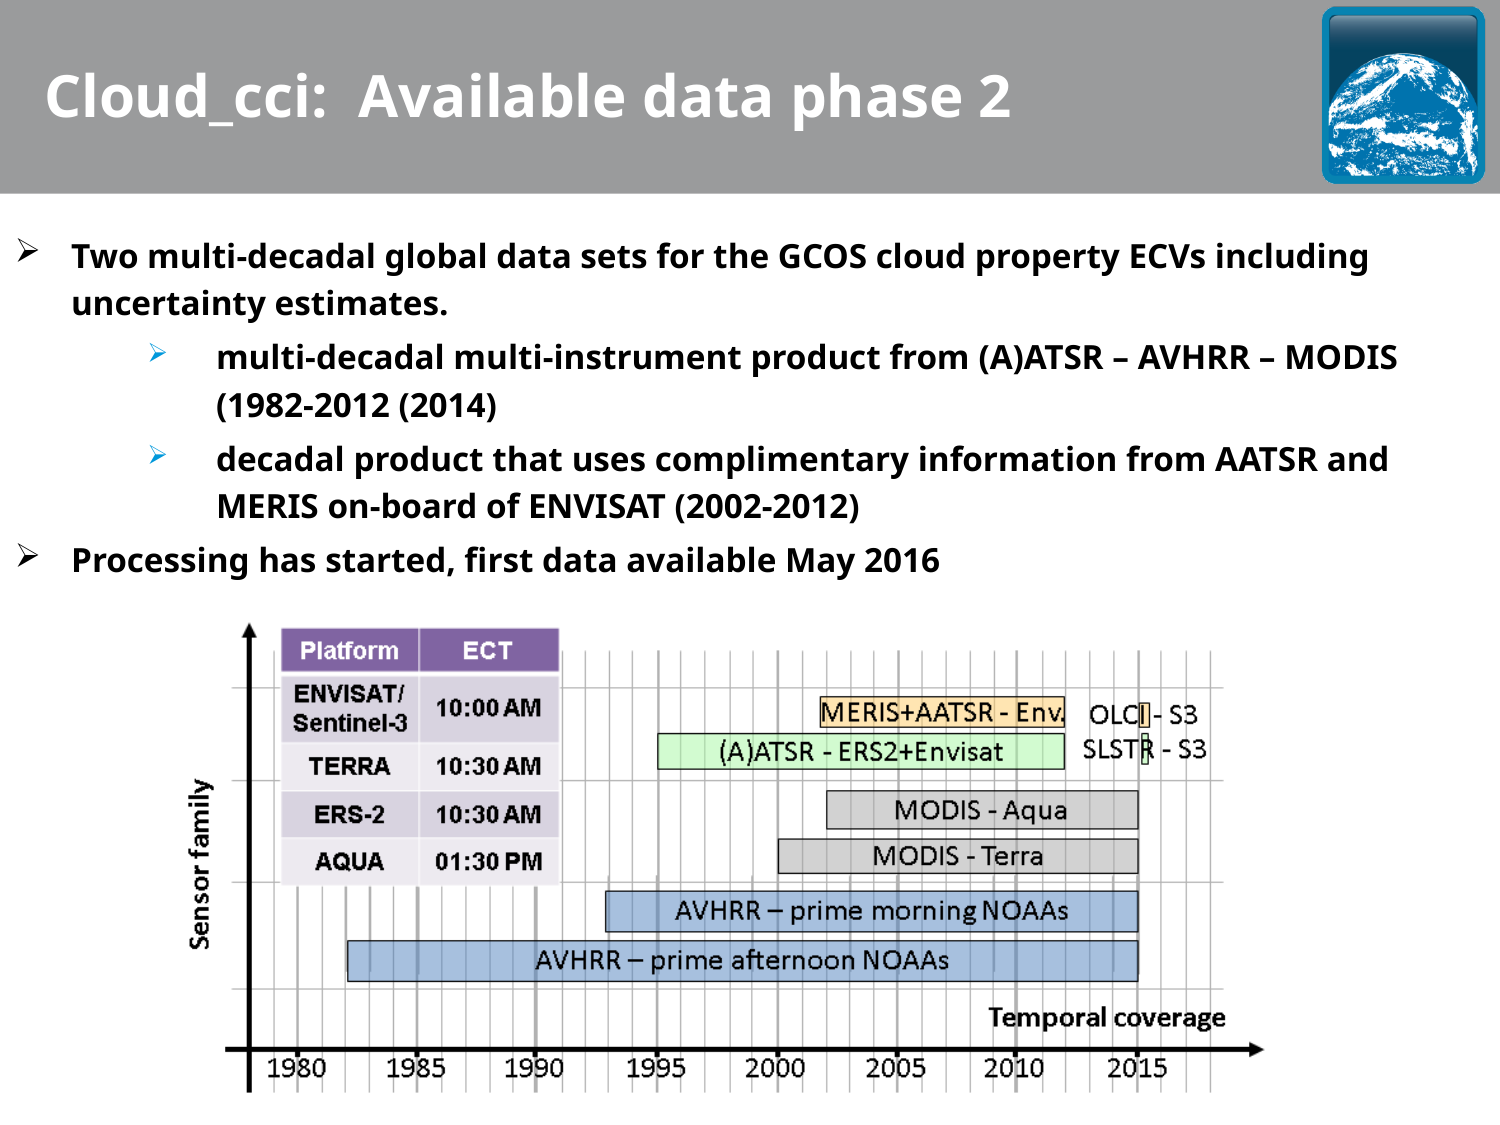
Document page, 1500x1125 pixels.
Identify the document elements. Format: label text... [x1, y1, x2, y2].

text_box Two multi-decadal global data sets for the GCOS cloud property ECVs including uncertainty estimates. multi-decadal multi-instrument product from (A)ATSR – AVHRR – MODIS (1982-2012 (2014) decadal product that uses complimentary information from AATSR and MERIS on-board of ENVISAT (2002-2012) Processing has started, first data available May 2016 [0, 219, 1453, 610]
text_box Cloud_cci: Available data phase 2 [29, 52, 1258, 137]
picture [176, 605, 1276, 1108]
picture [1312, 0, 1494, 193]
